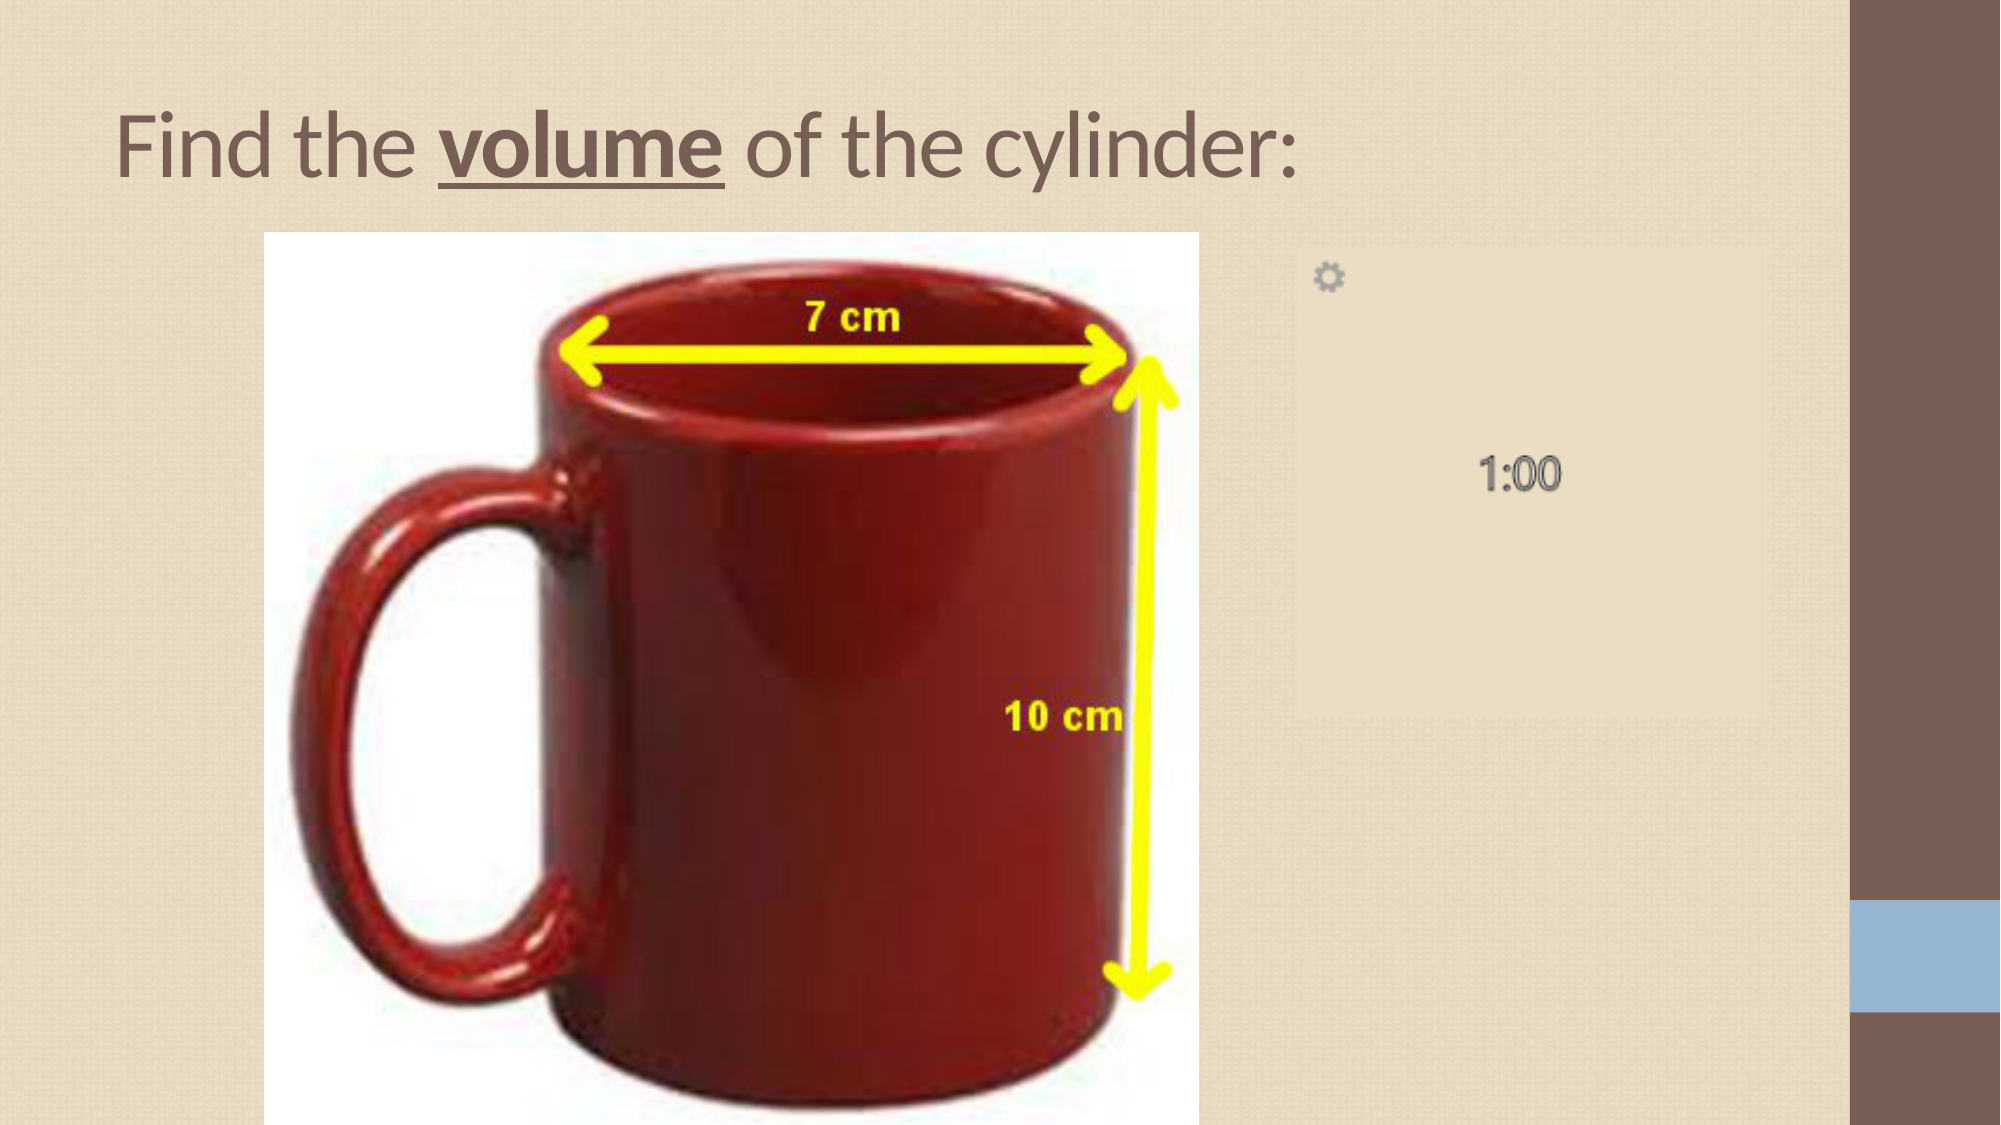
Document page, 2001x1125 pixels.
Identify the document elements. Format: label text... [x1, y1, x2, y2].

title Find the volume of the cylinder: [99, 45, 1767, 233]
picture [1297, 248, 1767, 718]
picture [263, 232, 1200, 1125]
